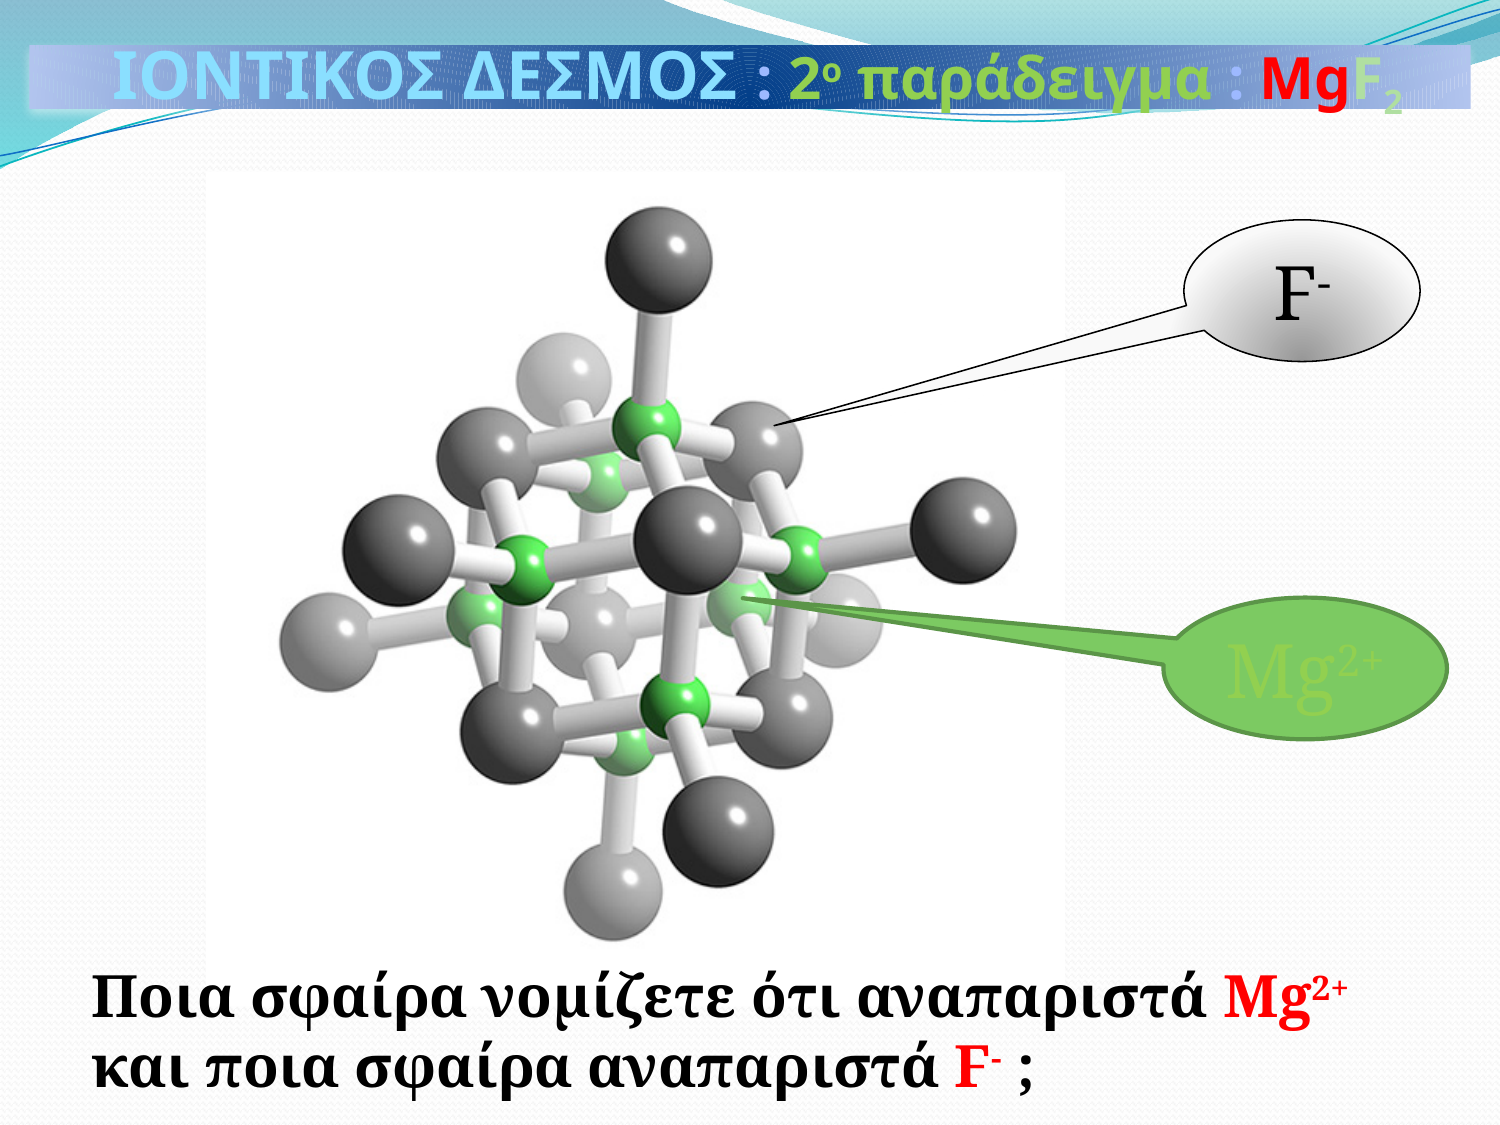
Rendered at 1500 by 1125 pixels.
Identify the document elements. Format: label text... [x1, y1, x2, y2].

text_box F- [1070, 219, 1421, 363]
text_box Ποια σφαίρα νομίζετε ότι αναπαριστά Mg2+ και ποια σφαίρα αναπαριστά F- ; [76, 952, 1424, 1107]
picture [206, 172, 1065, 1006]
text_box Θεωρία [207, 1006, 1062, 1011]
text_box [200, 952, 1070, 1017]
text_box ΙΟΝΤΙΚΟΣ ΔΕΣΜΟΣ : 2ο παράδειγμα : MgF2 [29, 45, 1471, 109]
text_box Al2O3 [203, 952, 1066, 1013]
text_box Mg2+ [1070, 595, 1450, 742]
